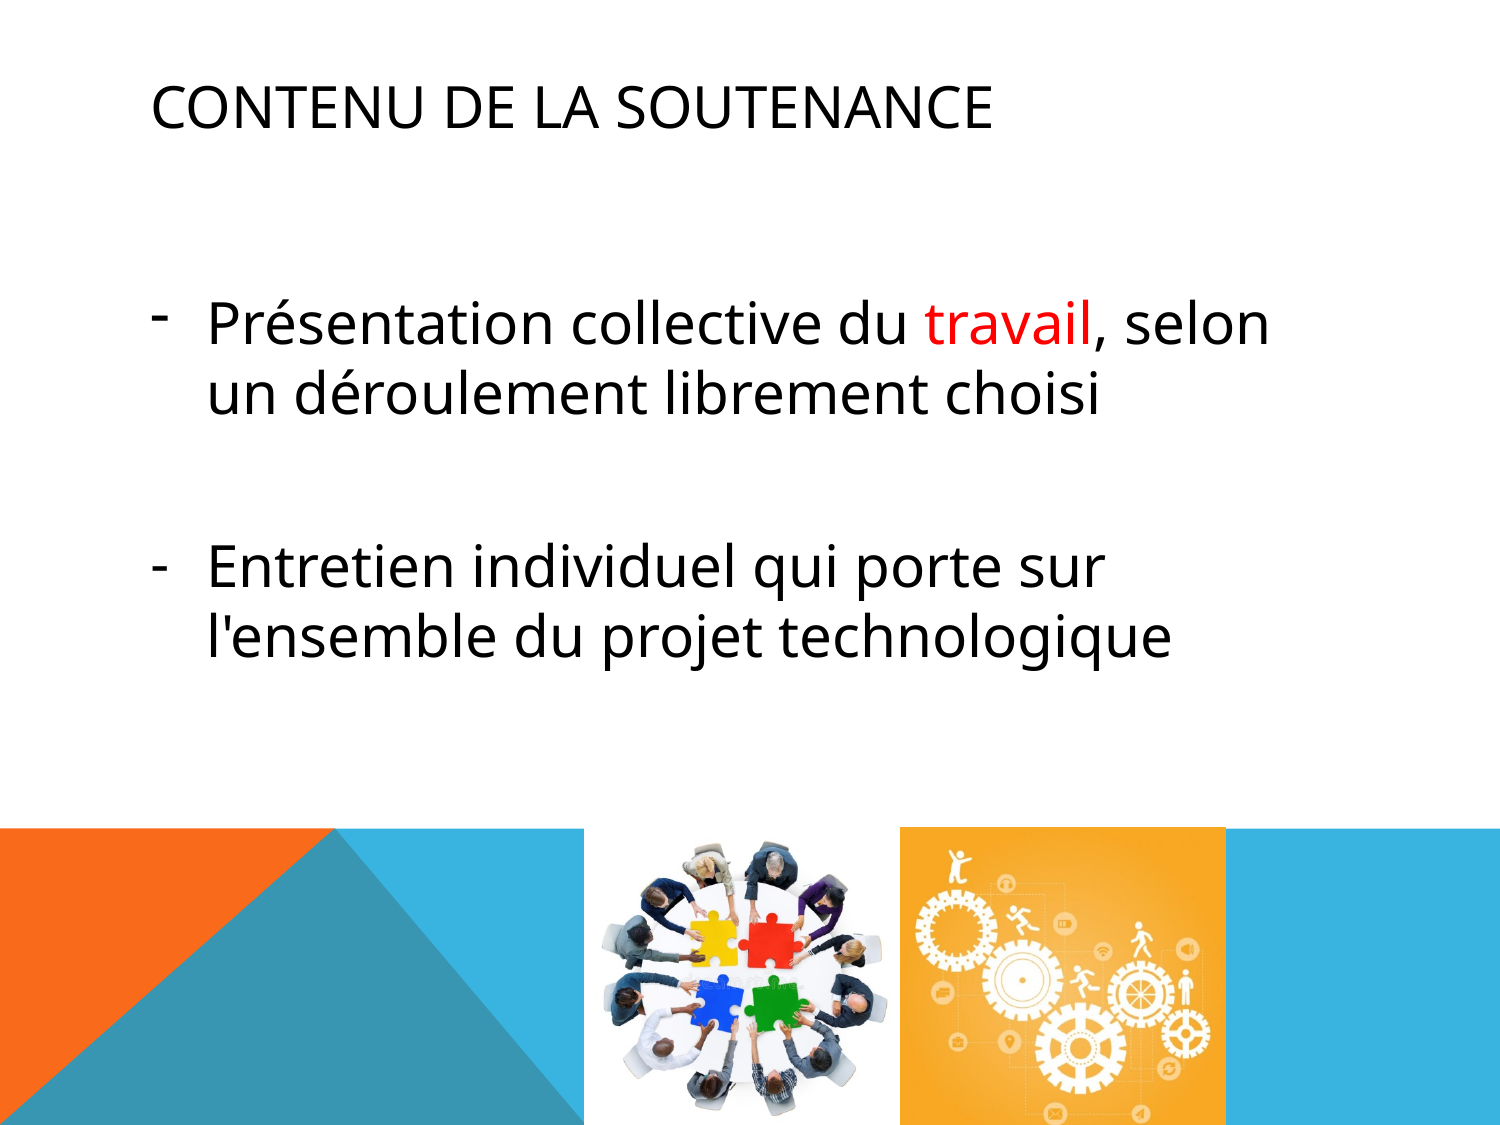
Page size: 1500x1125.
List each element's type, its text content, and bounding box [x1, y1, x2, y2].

title Contenu de la soutenance [135, 60, 1369, 150]
list Présentation collective du travail, selon un déroulement librement choisi Entretien individuel qui porte sur l'ensemble du projet technologique [135, 278, 1369, 768]
picture [584, 827, 1226, 1125]
